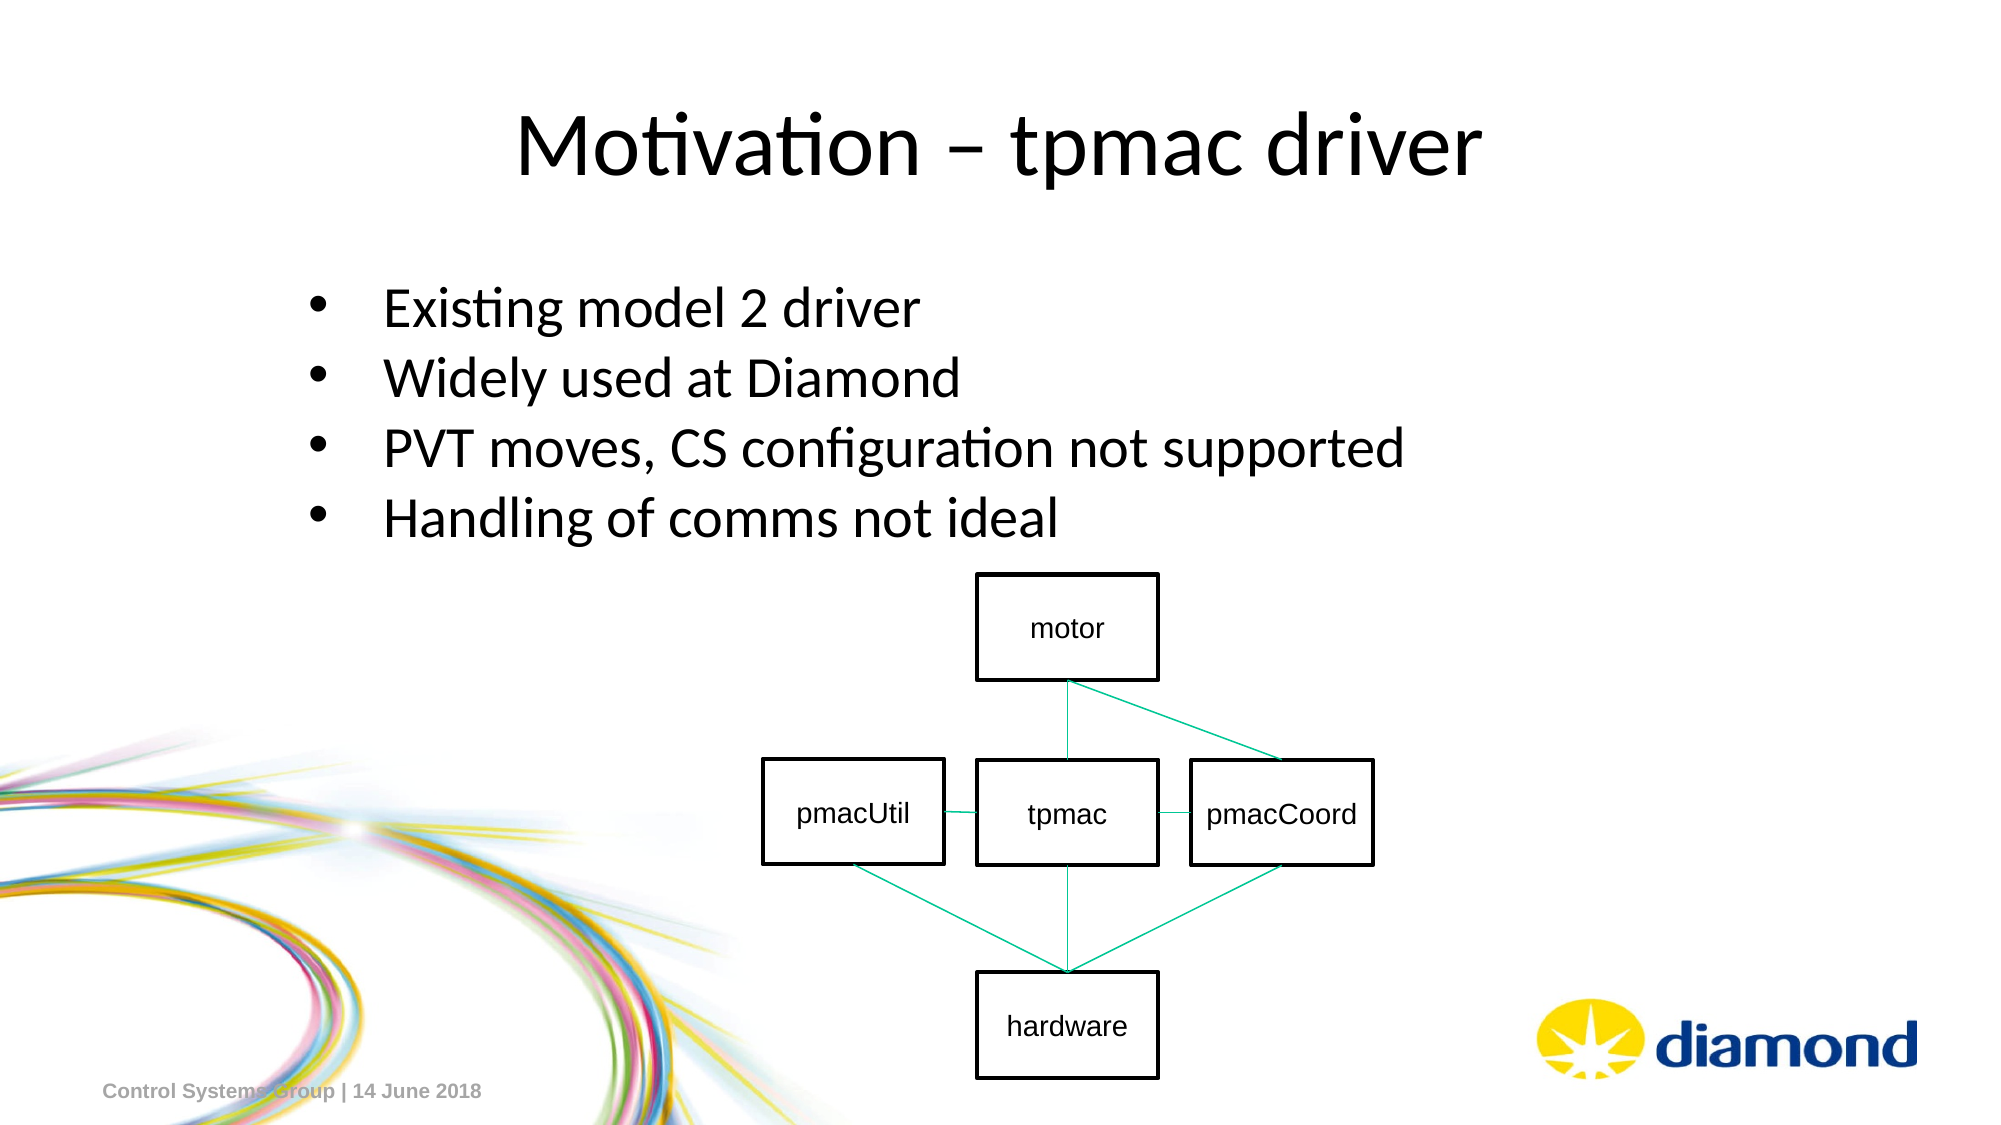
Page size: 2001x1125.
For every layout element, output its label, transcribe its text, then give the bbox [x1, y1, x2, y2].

text_box Motivation – tpmac driver [324, 45, 1675, 233]
text_box motor [975, 572, 1160, 682]
text_box hardware [975, 982, 1160, 1080]
text_box Existing model 2 driver Widely used at Diamond PVT moves, CS configuration not supported Handling of comms not ideal [294, 261, 1757, 994]
text_box tpmac [975, 758, 1160, 863]
picture [0, 587, 1917, 1125]
text_box pmacUtil [761, 757, 946, 866]
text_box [1067, 679, 1283, 760]
text_box pmacCoord [1189, 758, 1375, 867]
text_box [1067, 865, 1283, 973]
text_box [853, 864, 1066, 973]
